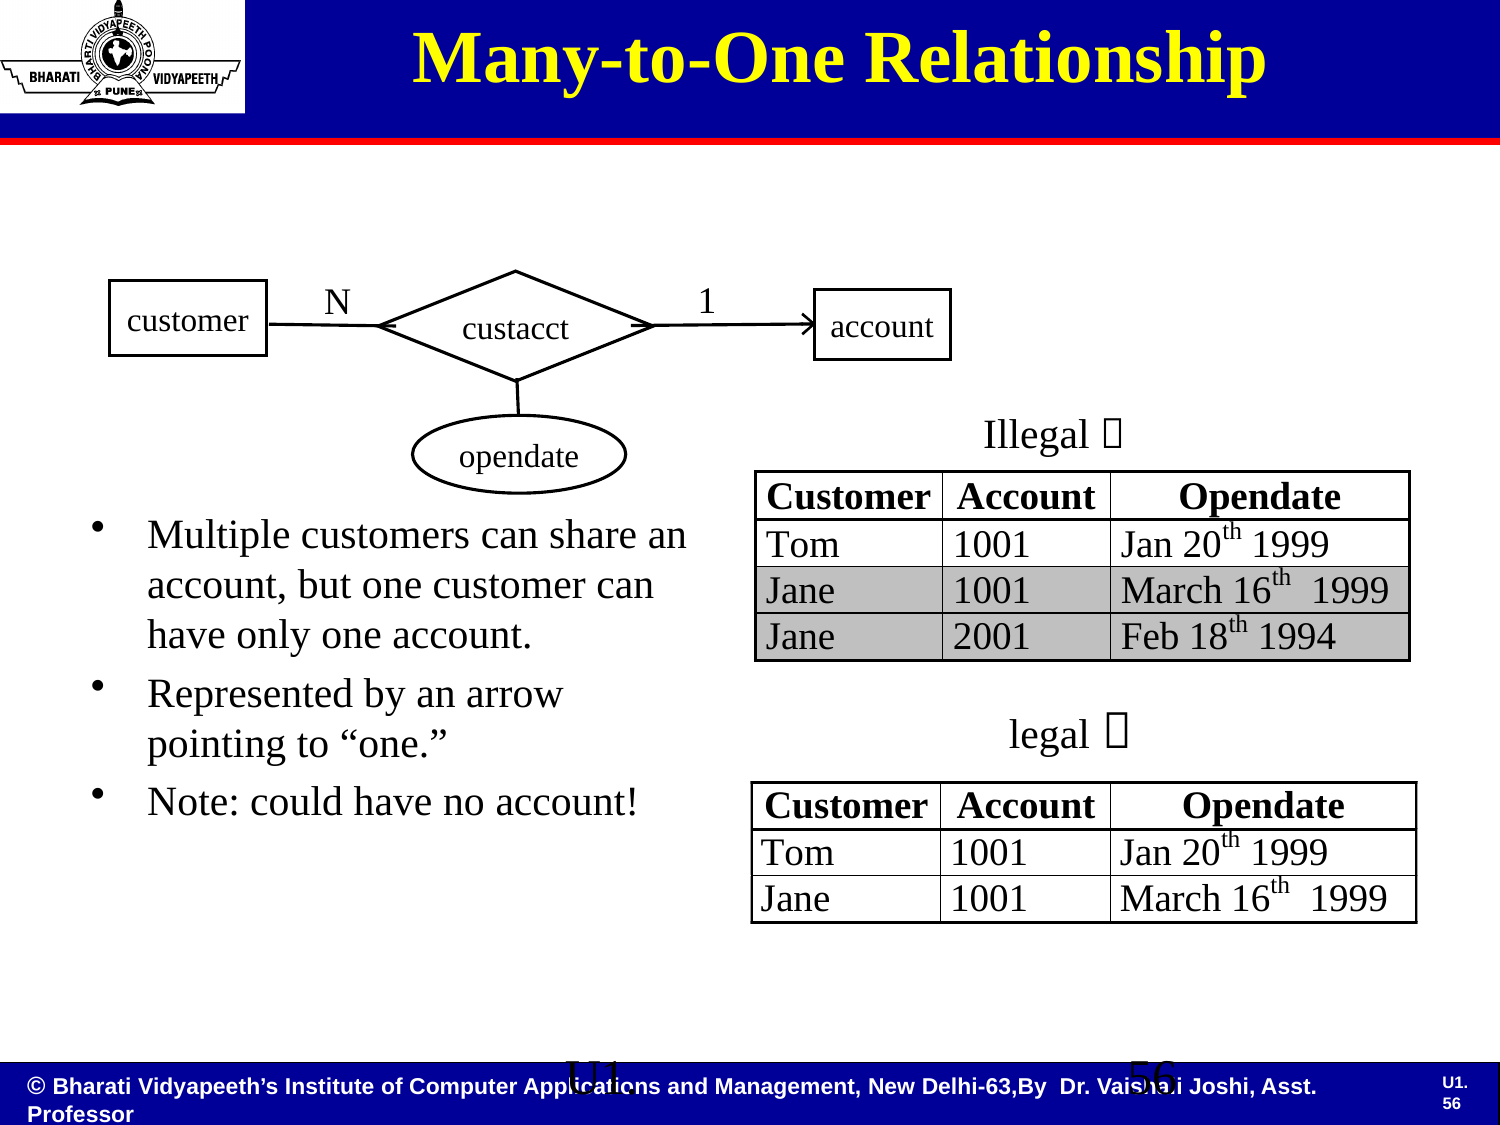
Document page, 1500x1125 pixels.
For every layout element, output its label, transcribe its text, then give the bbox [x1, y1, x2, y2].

slide_number 56 [1112, 1037, 1425, 1096]
text_box customer [109, 280, 267, 356]
list Multiple customers can share an account, but one customer can have only one account. Represented by an arrow pointing to “one.” Note: could have no account! [75, 499, 727, 949]
text_box 1 [682, 268, 732, 329]
text_box Illegal  [968, 391, 1153, 467]
title Many-to-One Relationship [222, 0, 1459, 134]
text_box N [309, 269, 367, 329]
text_box [732, 312, 816, 336]
footer U1. [549, 1037, 1025, 1100]
text_box custacct [378, 271, 654, 382]
picture [0, 0, 222, 106]
text_box legal  [994, 696, 1148, 767]
text_box opendate [412, 415, 626, 494]
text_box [753, 469, 1412, 687]
text_box account [814, 289, 951, 360]
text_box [750, 780, 1418, 943]
